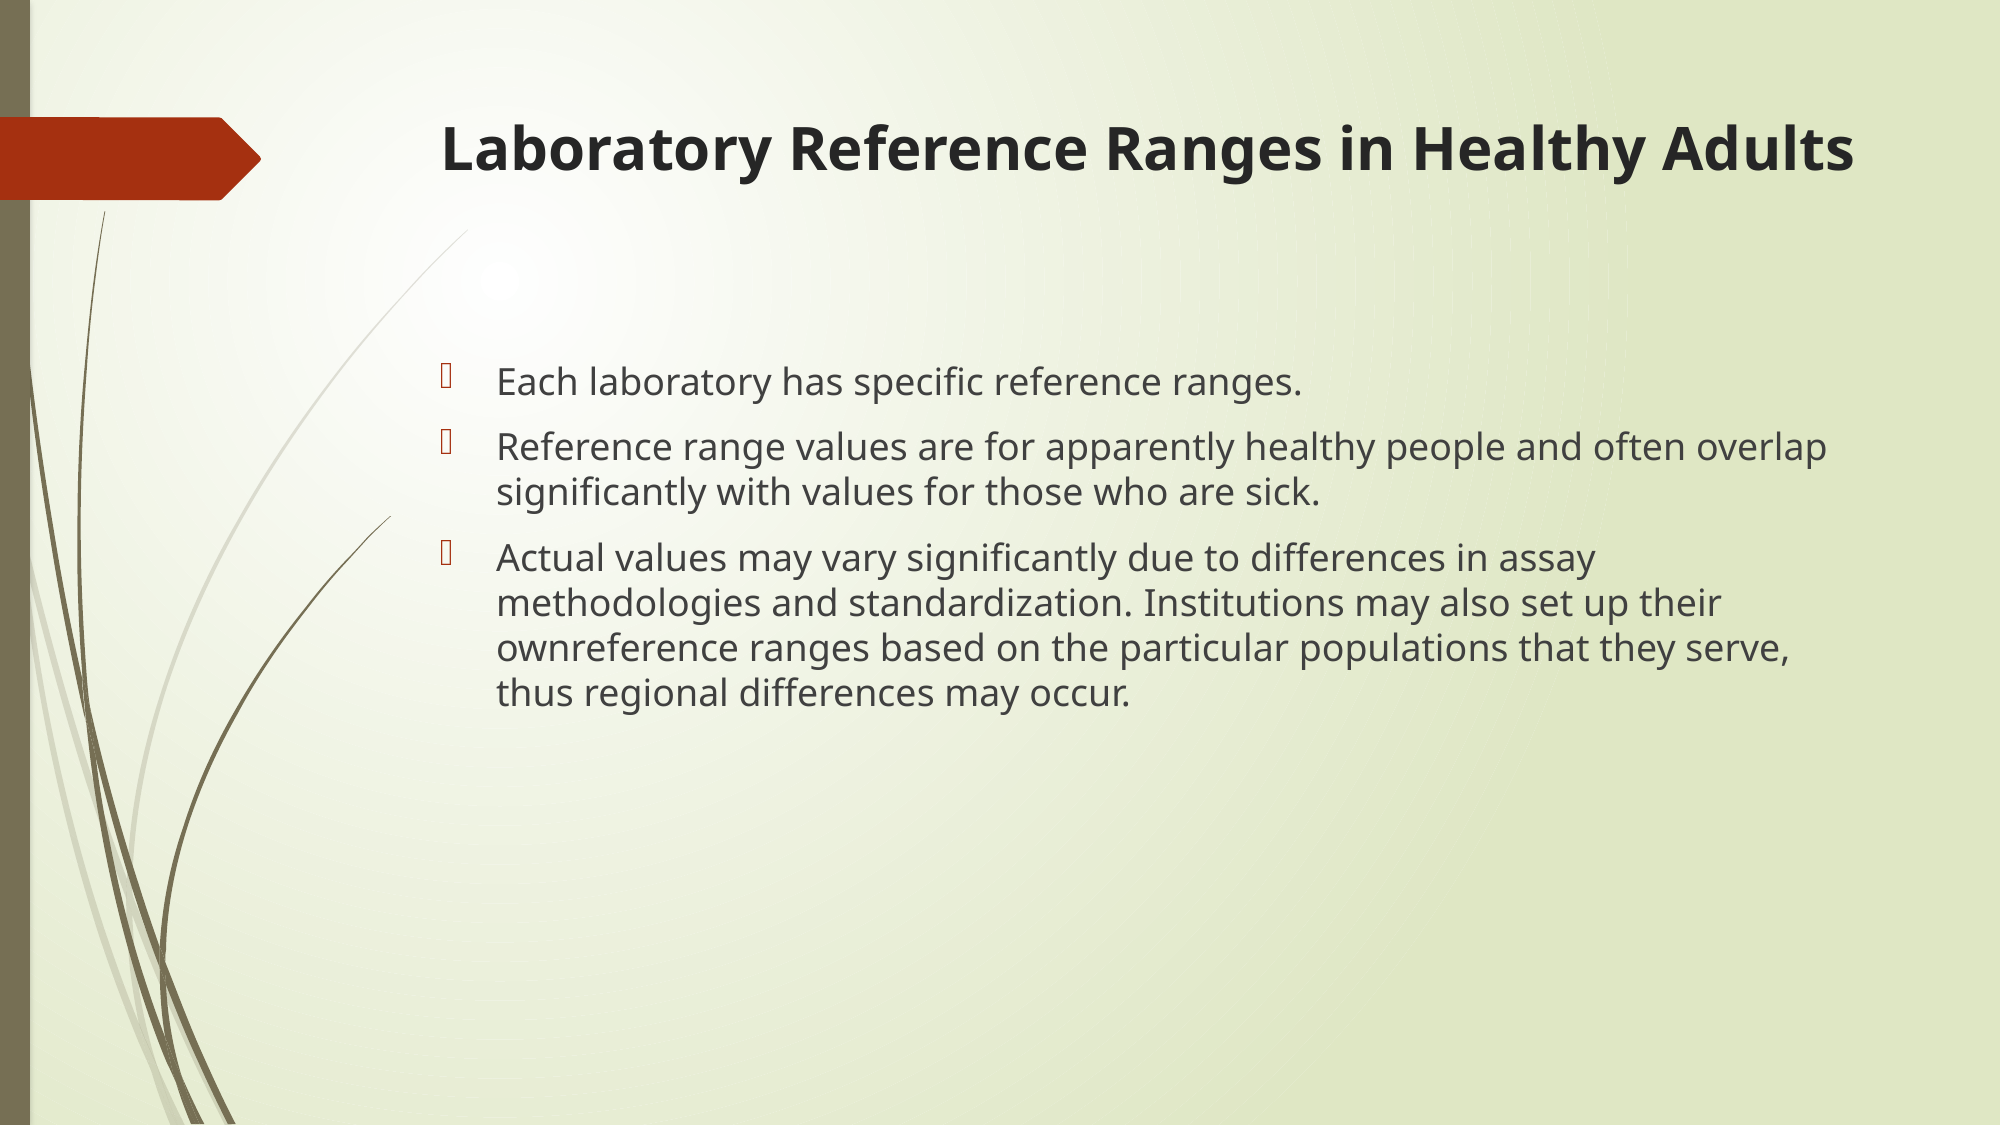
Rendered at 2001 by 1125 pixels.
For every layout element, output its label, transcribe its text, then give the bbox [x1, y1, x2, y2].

title Laboratory Reference Ranges in Healthy Adults [425, 102, 1888, 313]
list Each laboratory has specific reference ranges. Reference range values are for apparently healthy people and often overlap significantly with values for those who are sick. Actual values may vary significantly due to differences in assay methodologies and standardization. Institutions may also set up their ownreference ranges based on the particular populations that they serve, thus regional differences may occur. [424, 350, 1888, 970]
